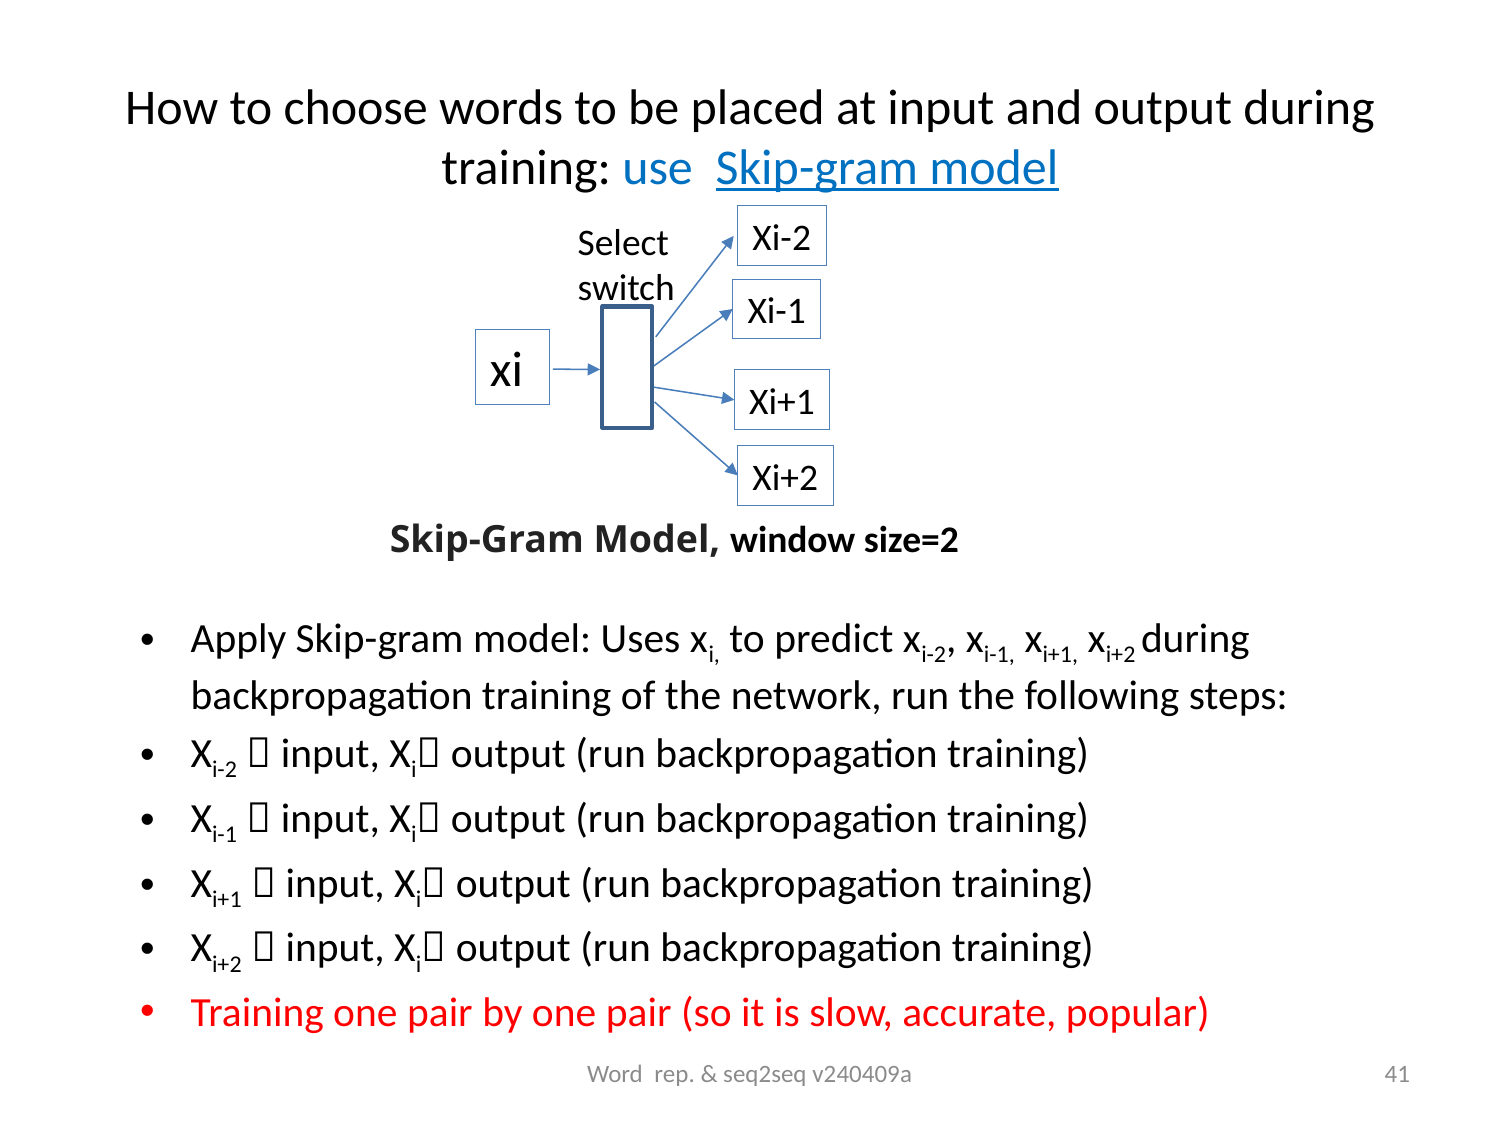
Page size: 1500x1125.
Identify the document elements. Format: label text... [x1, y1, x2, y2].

list Apply Skip-gram model: Uses xi, to predict xi-2, xi-1, xi+1, xi+2 during backpropagation training of the network, run the following steps: Xi-2  input, Xi output (run backpropagation training) Xi-1  input, Xi output (run backpropagation training) Xi+1  input, Xi output (run backpropagation training) Xi+2  input, Xi output (run backpropagation training) Training one pair by one pair (so it is slow, accurate, popular) [125, 603, 1425, 1049]
slide_number 41 [1074, 1042, 1425, 1103]
footer Word rep. & seq2seq v240409a [512, 1042, 988, 1103]
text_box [474, 205, 835, 507]
text_box Skip-Gram Model, window size=2 [374, 507, 1125, 568]
title How to choose words to be placed at input and output during training: use Skip-gram model [75, 40, 1425, 228]
